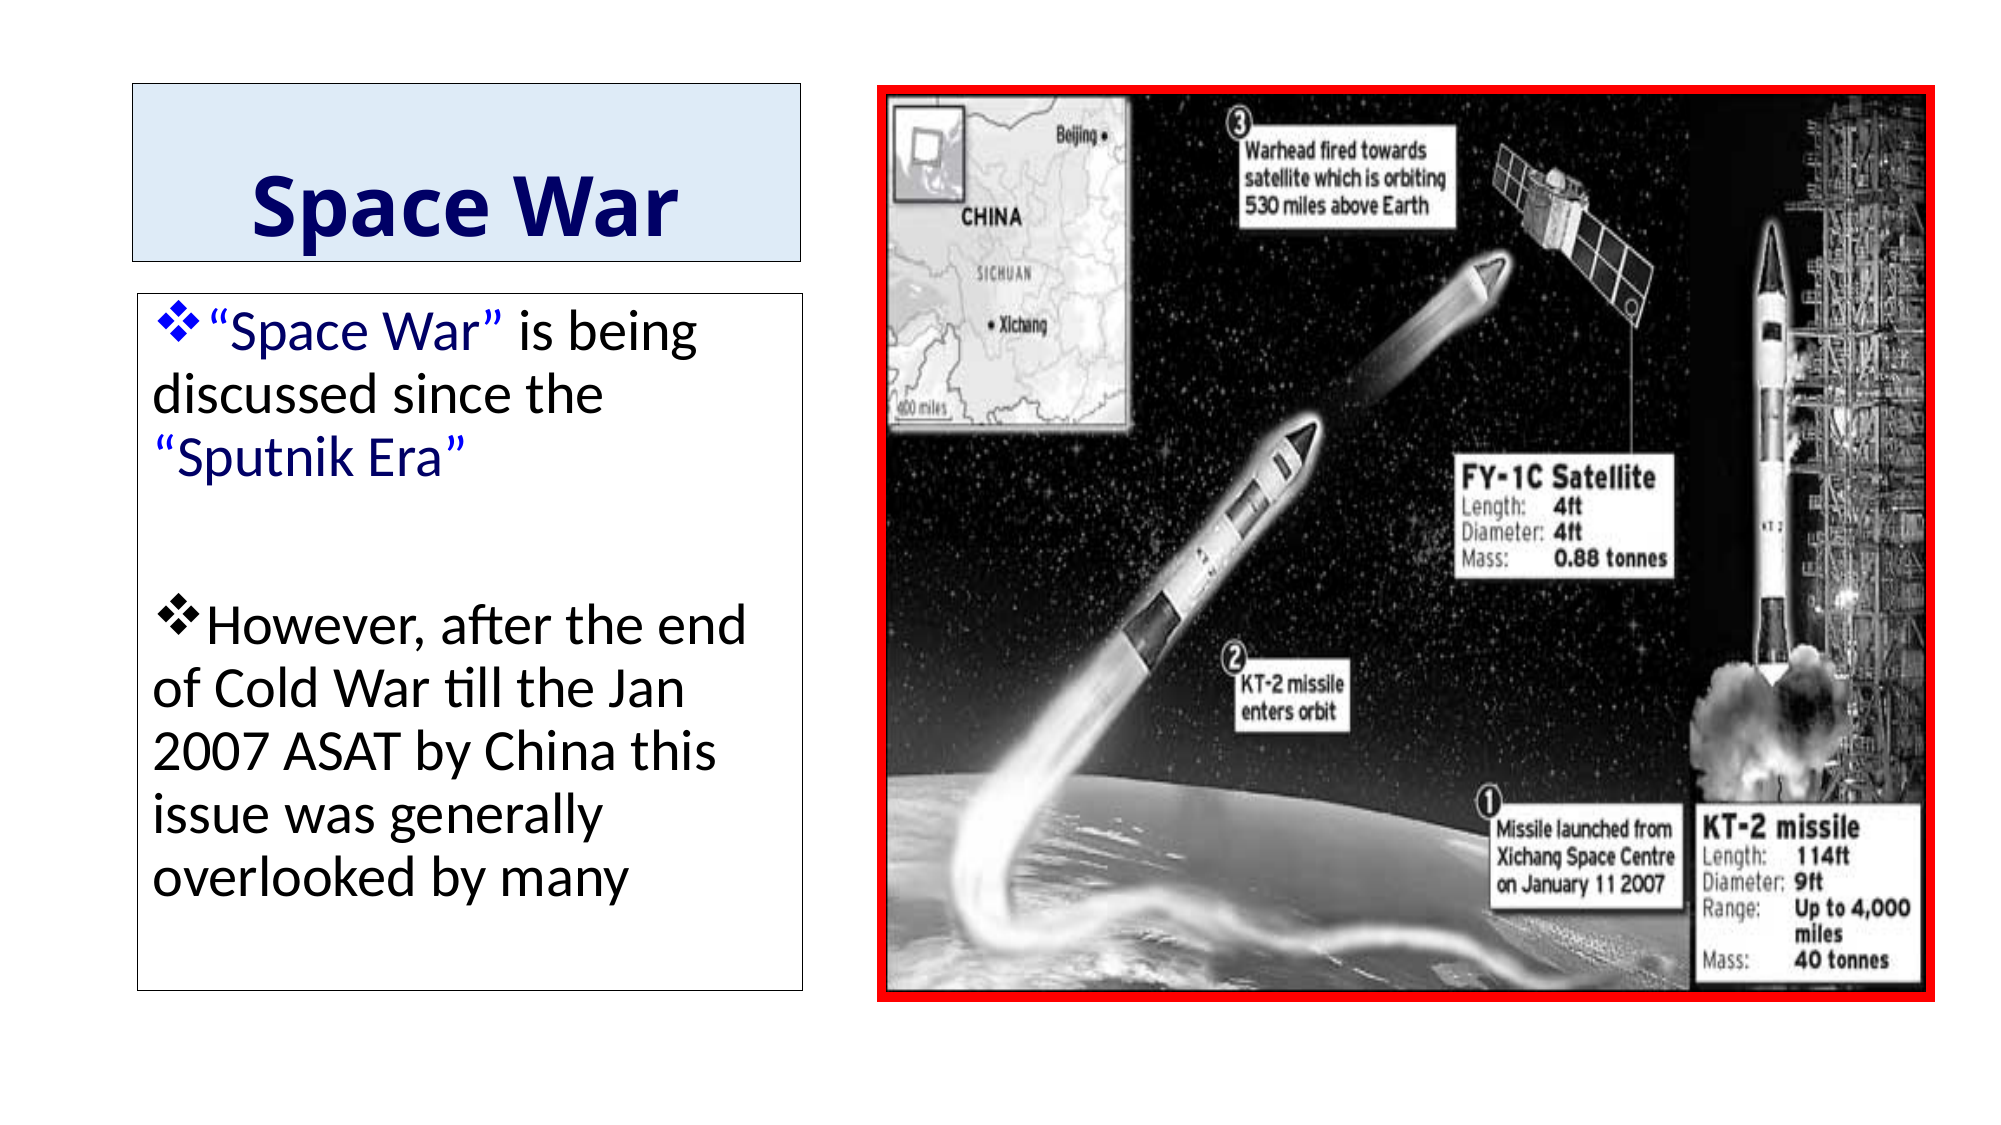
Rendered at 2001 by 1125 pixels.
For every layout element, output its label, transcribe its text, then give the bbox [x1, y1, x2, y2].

picture [886, 94, 1926, 993]
title Space War [132, 83, 801, 262]
list “Space War” is being discussed since the “Sputnik Era” However, after the end of Cold War till the Jan 2007 ASAT by China this issue was generally overlooked by many [137, 293, 803, 991]
